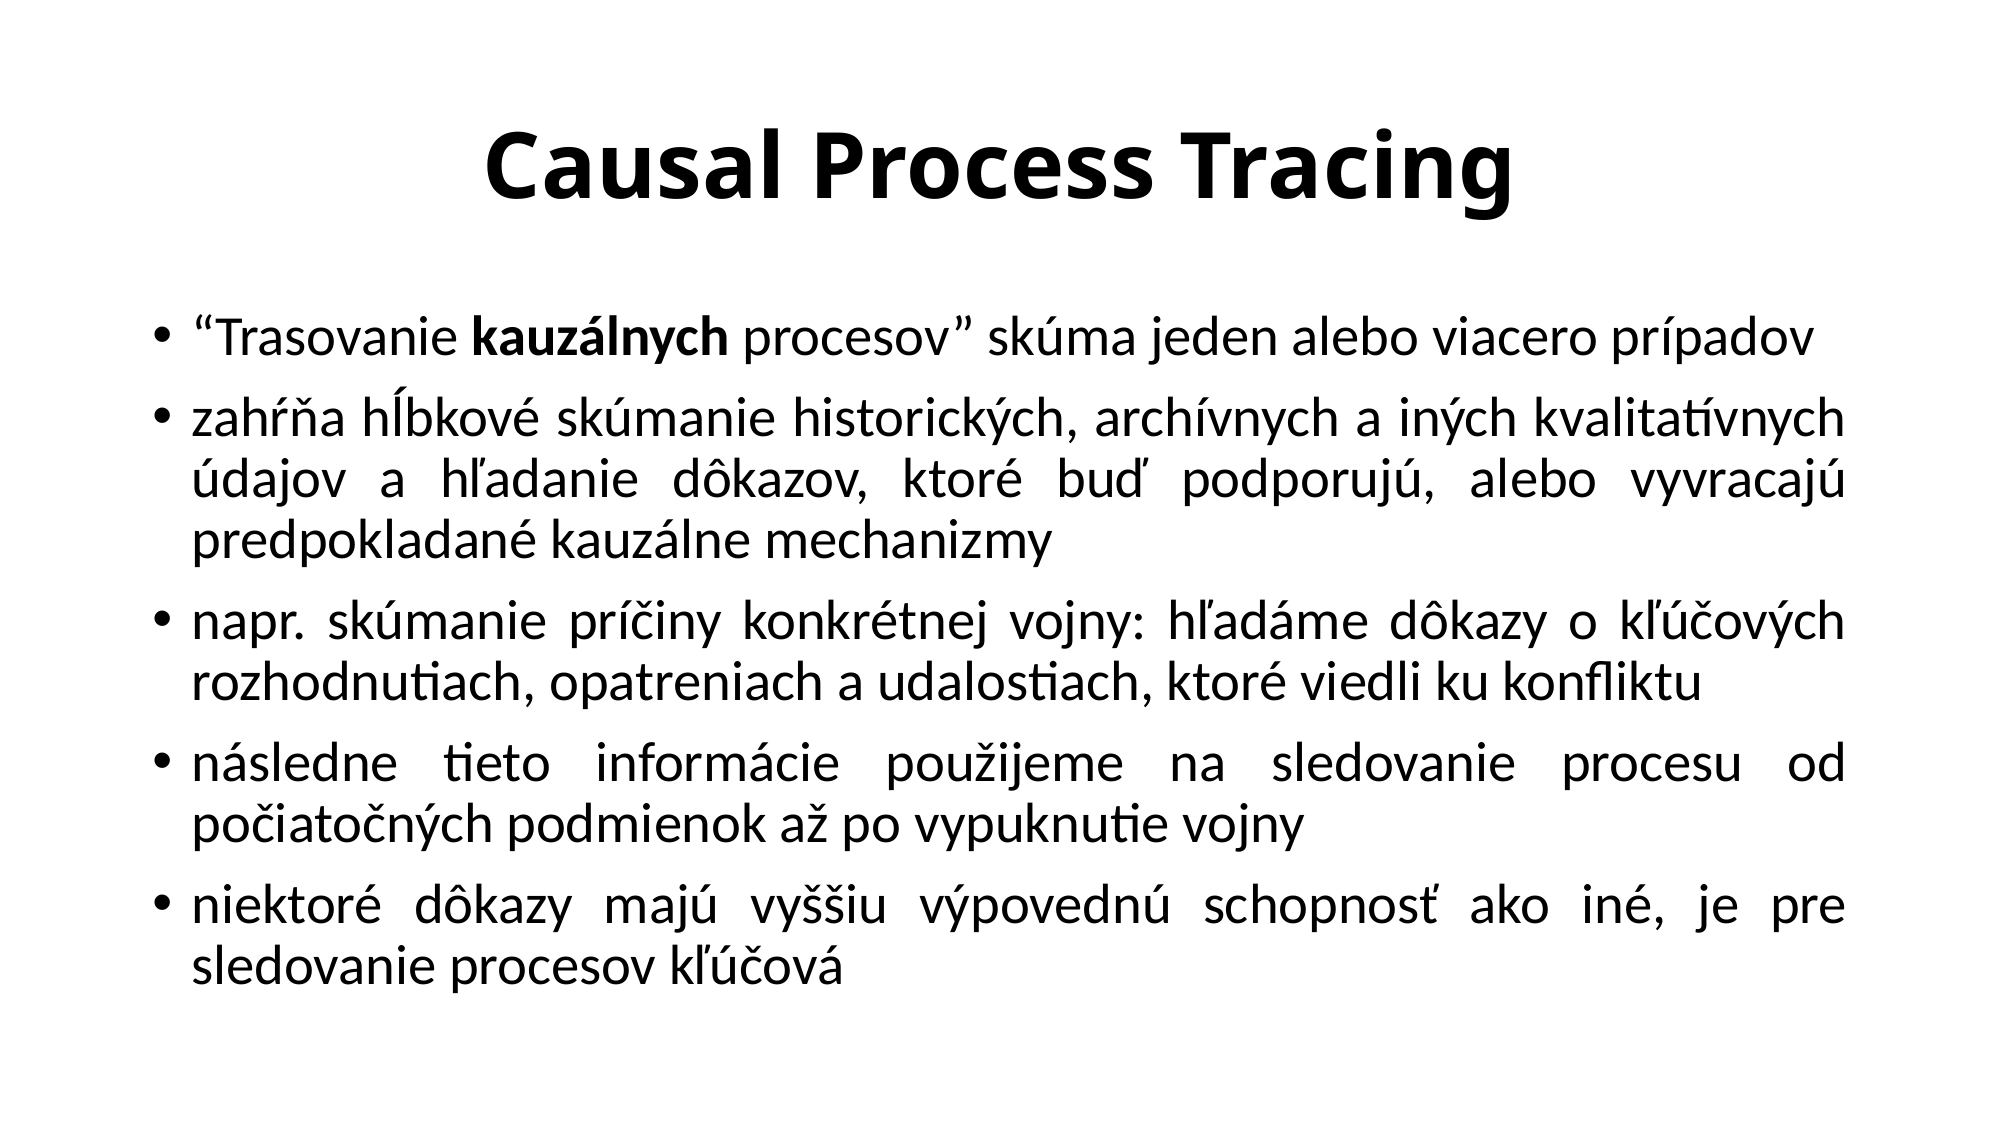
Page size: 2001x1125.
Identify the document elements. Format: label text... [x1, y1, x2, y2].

title Causal Process Tracing [137, 59, 1863, 278]
list “Trasovanie kauzálnych procesov” skúma jeden alebo viacero prípadov zahŕňa hĺbkové skúmanie historických, archívnych a iných kvalitatívnych údajov a hľadanie dôkazov, ktoré buď podporujú, alebo vyvracajú predpokladané kauzálne mechanizmy napr. skúmanie príčiny konkrétnej vojny: hľadáme dôkazy o kľúčových rozhodnutiach, opatreniach a udalostiach, ktoré viedli ku konfliktu následne tieto informácie použijeme na sledovanie procesu od počiatočných podmienok až po vypuknutie vojny niektoré dôkazy majú vyššiu výpovednú schopnosť ako iné, je pre sledovanie procesov kľúčová [137, 299, 1863, 1014]
